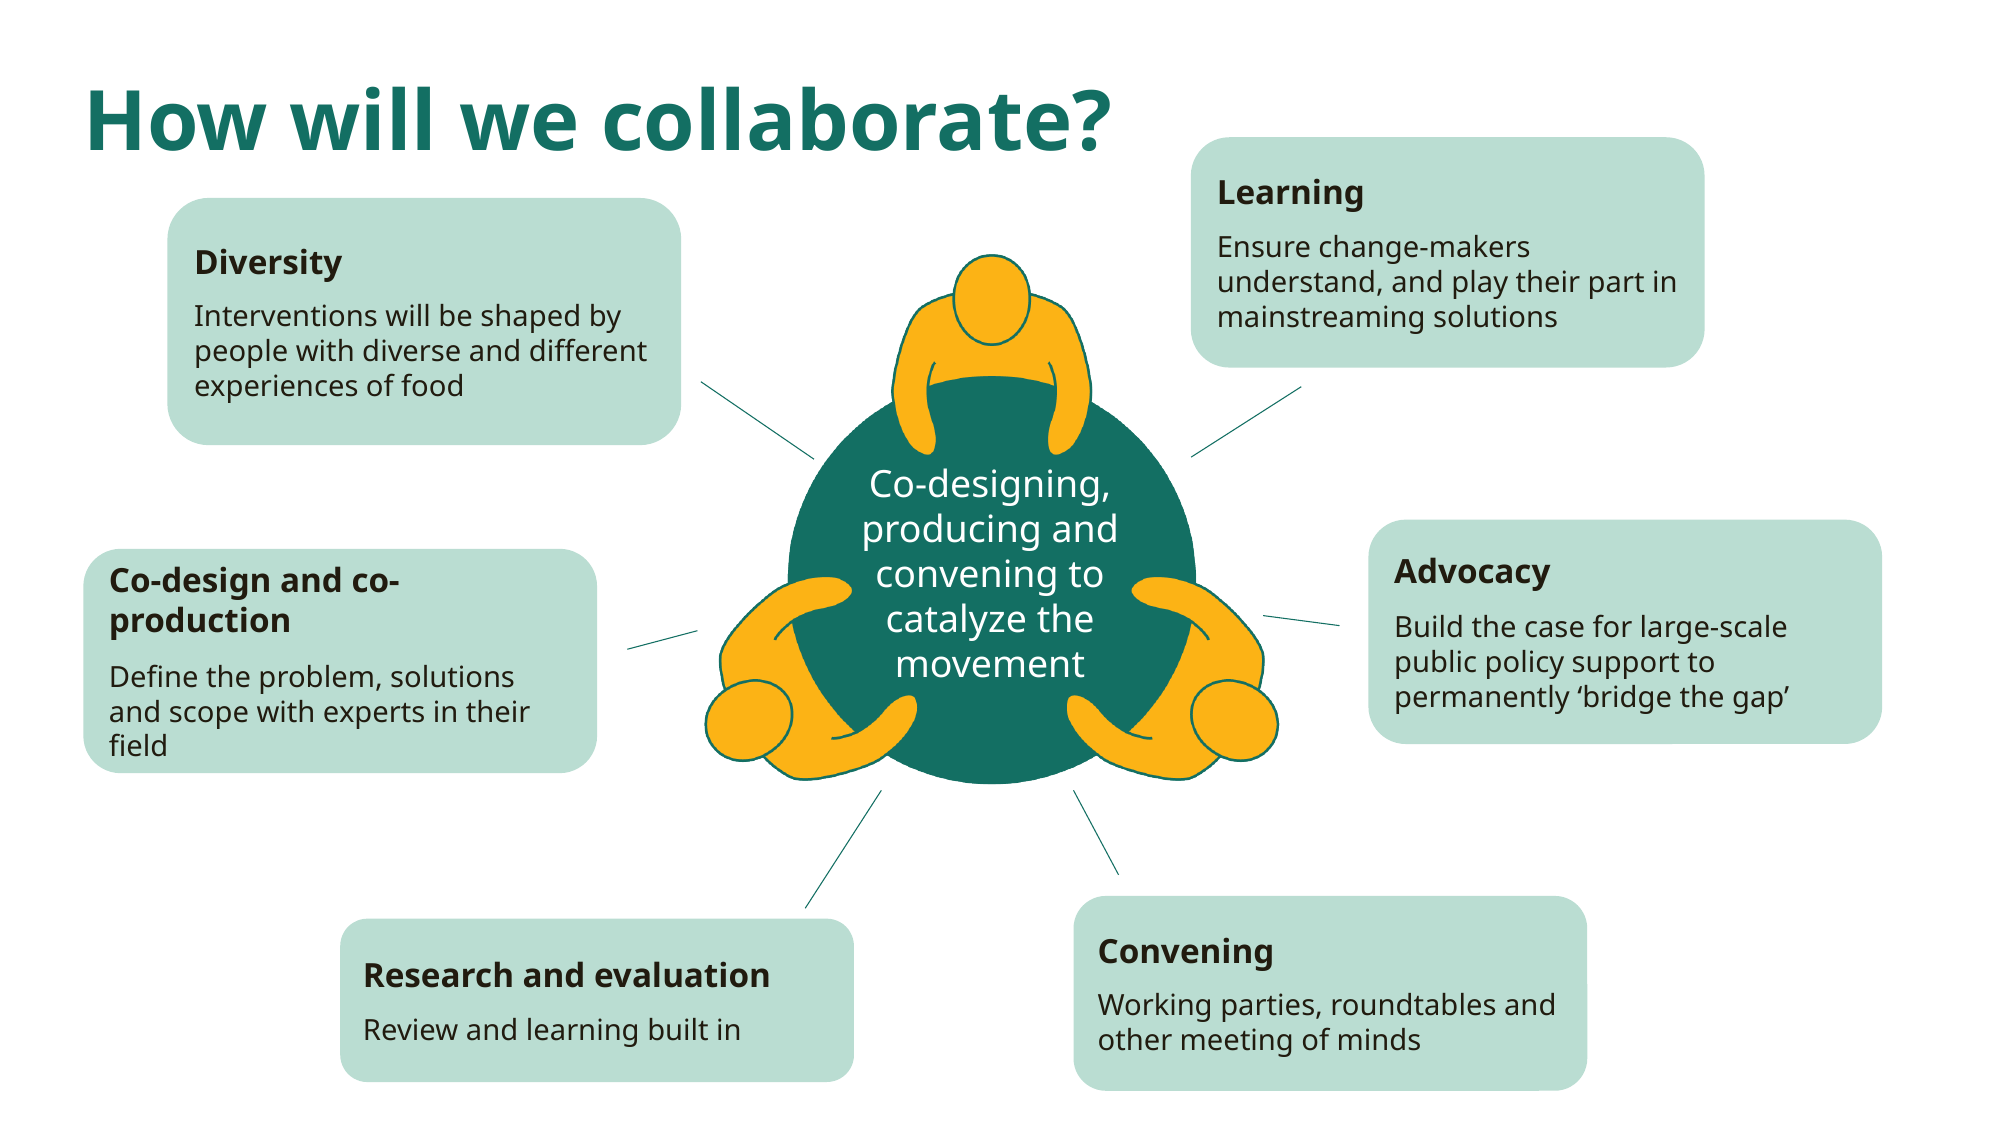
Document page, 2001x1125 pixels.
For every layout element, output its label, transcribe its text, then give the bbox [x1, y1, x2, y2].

text_box Convening Working parties, roundtables and other meeting of minds [1072, 894, 1589, 1092]
text_box How will we collaborate? [68, 60, 1294, 175]
text_box Co-design and co-production Define the problem, solutions and scope with experts in their field [82, 547, 597, 775]
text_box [1262, 615, 1340, 626]
text_box Research and evaluation Review and learning built in [339, 917, 856, 1084]
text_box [1073, 790, 1119, 875]
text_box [1191, 386, 1302, 458]
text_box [167, 197, 1883, 745]
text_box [627, 630, 698, 650]
picture [694, 745, 1289, 817]
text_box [700, 381, 814, 460]
text_box Learning Ensure change-makers understand, and play their part in mainstreaming solutions [1189, 136, 1706, 197]
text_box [805, 790, 882, 909]
